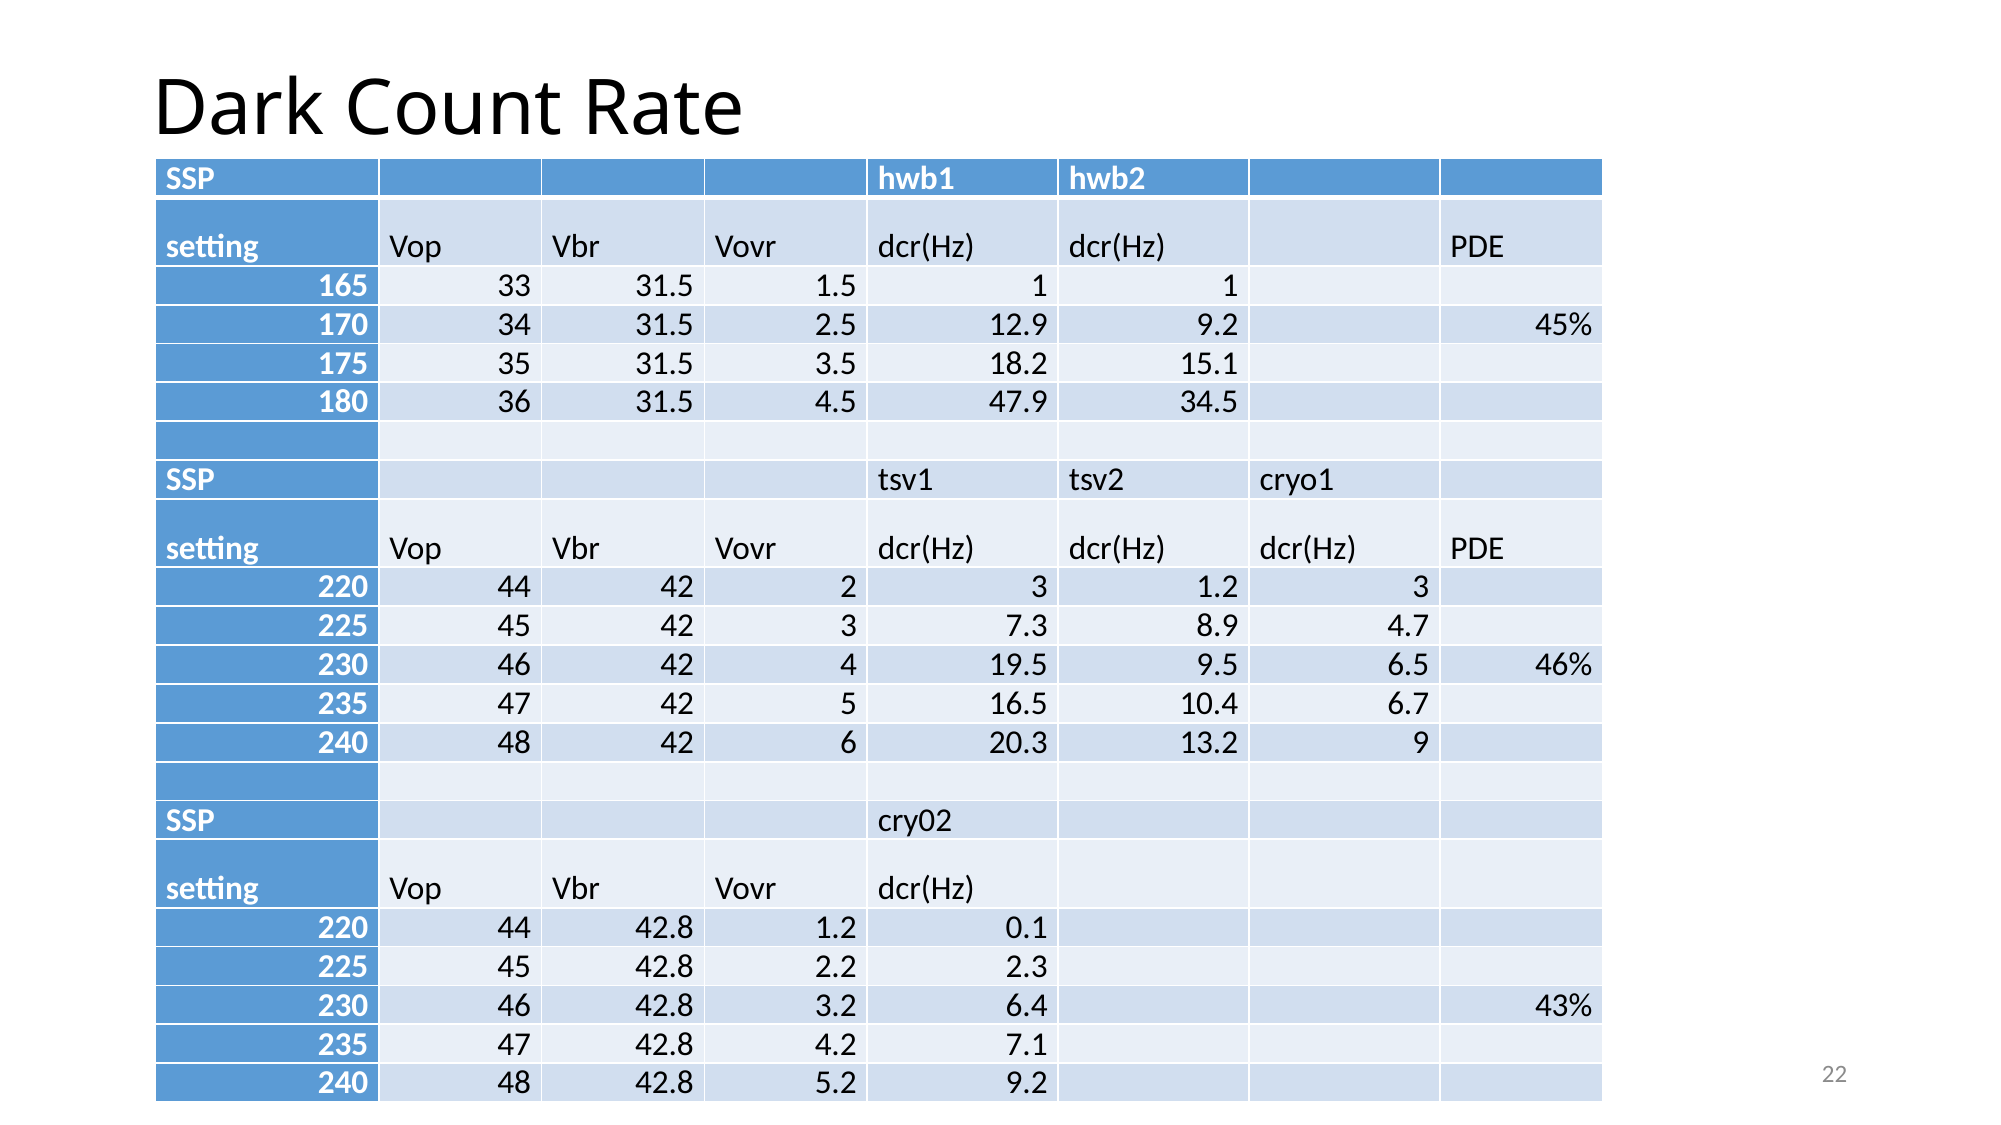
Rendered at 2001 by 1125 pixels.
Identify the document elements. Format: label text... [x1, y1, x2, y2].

table_cell [1059, 986, 1248, 1023]
table_header SSP [156, 159, 378, 195]
table_cell [1250, 306, 1439, 343]
table_cell 9.5 [1059, 646, 1248, 683]
table_cell 4 [705, 646, 866, 683]
table_cell Vbr [542, 200, 704, 265]
table_cell 42.8 [542, 947, 704, 985]
table_cell 35 [380, 344, 541, 381]
table_cell 6.5 [1250, 646, 1439, 683]
table_cell 12.9 [868, 306, 1057, 343]
table_cell 42 [542, 724, 704, 761]
table_cell [1250, 909, 1439, 946]
table_cell 45 [380, 947, 541, 985]
table_header [1250, 159, 1439, 195]
table_cell [1250, 267, 1439, 304]
table_cell [156, 422, 378, 459]
table_cell [1441, 947, 1602, 985]
table_cell 1.2 [705, 909, 866, 946]
table_cell Vop [380, 200, 541, 265]
table_cell cry02 [868, 801, 1057, 838]
table_cell [1250, 840, 1439, 907]
table_cell 9.2 [868, 1064, 1057, 1101]
table_cell 42 [542, 568, 704, 605]
table_cell 1.2 [1059, 568, 1248, 605]
table_cell [1441, 422, 1602, 459]
table_cell 20.3 [868, 724, 1057, 761]
table_cell 42 [542, 646, 704, 683]
table_cell 31.5 [542, 306, 704, 343]
table_cell [1441, 344, 1602, 381]
table_cell 3 [868, 568, 1057, 605]
table_cell 46 [380, 646, 541, 683]
table_cell 240 [156, 724, 378, 761]
table_cell 220 [156, 909, 378, 946]
table_cell [868, 422, 1057, 459]
table_cell 42 [542, 607, 704, 644]
table_cell dcr(Hz) [1059, 200, 1248, 265]
table_cell [1250, 422, 1439, 459]
table_cell PDE [1441, 500, 1602, 566]
table_cell 6.7 [1250, 685, 1439, 722]
table_header [380, 159, 541, 195]
table_cell [1059, 909, 1248, 946]
table_cell [705, 461, 866, 498]
table_cell Vbr [542, 500, 704, 566]
table_cell 46 [380, 986, 541, 1023]
table_cell [1059, 840, 1248, 907]
table_cell Vovr [705, 840, 866, 907]
table_cell 1.5 [705, 267, 866, 304]
table_cell SSP [156, 461, 378, 498]
table_cell 44 [380, 568, 541, 605]
table_cell 3 [705, 607, 866, 644]
table_cell 19.5 [868, 646, 1057, 683]
table_cell 46% [1441, 646, 1602, 683]
table_cell 4.7 [1250, 607, 1439, 644]
table_cell 7.1 [868, 1025, 1057, 1062]
table_cell 2.3 [868, 947, 1057, 985]
table_cell 6.4 [868, 986, 1057, 1023]
table_cell 2.5 [705, 306, 866, 343]
table_cell dcr(Hz) [868, 840, 1057, 907]
table_cell 45 [380, 607, 541, 644]
table_cell 5 [705, 685, 866, 722]
table_cell [1441, 607, 1602, 644]
table_cell [1441, 840, 1602, 907]
table_cell 31.5 [542, 267, 704, 304]
table_cell 5.2 [705, 1064, 866, 1101]
table_cell setting [156, 840, 378, 907]
table_cell 9 [1250, 724, 1439, 761]
table_cell 220 [156, 568, 378, 605]
table_cell 18.2 [868, 344, 1057, 381]
table_cell 4.5 [705, 383, 866, 420]
table_cell [1250, 344, 1439, 381]
table_cell [1441, 461, 1602, 498]
table_cell [380, 801, 541, 838]
table_cell [1441, 1064, 1602, 1101]
table_cell Vbr [542, 840, 704, 907]
table_cell [1441, 763, 1602, 800]
table_cell [1059, 422, 1248, 459]
table_cell 43% [1441, 986, 1602, 1023]
table_cell [1059, 947, 1248, 985]
table_cell 165 [156, 267, 378, 304]
table_cell 3.5 [705, 344, 866, 381]
table_cell 42.8 [542, 1025, 704, 1062]
table_cell 45% [1441, 306, 1602, 343]
table_cell [1059, 1064, 1248, 1101]
table_cell dcr(Hz) [1250, 500, 1439, 566]
table_cell [1059, 763, 1248, 800]
table_cell 225 [156, 947, 378, 985]
table_cell [1441, 801, 1602, 838]
table_cell 2 [705, 568, 866, 605]
table_cell 48 [380, 724, 541, 761]
table_cell [1250, 1025, 1439, 1062]
table_cell 3.2 [705, 986, 866, 1023]
table_header [705, 159, 866, 195]
table_cell [1441, 724, 1602, 761]
table_cell PDE [1441, 200, 1602, 265]
table_cell 47 [380, 1025, 541, 1062]
table_cell 31.5 [542, 344, 704, 381]
table_cell [542, 801, 704, 838]
table_cell 15.1 [1059, 344, 1248, 381]
table_cell [1441, 909, 1602, 946]
table_cell 33 [380, 267, 541, 304]
table_cell SSP [156, 801, 378, 838]
table_cell [868, 763, 1057, 800]
table_cell 34 [380, 306, 541, 343]
table_cell 230 [156, 986, 378, 1023]
table_cell 4.2 [705, 1025, 866, 1062]
table_cell [1059, 801, 1248, 838]
table_cell 3 [1250, 568, 1439, 605]
table_header [1441, 159, 1602, 195]
table_cell 48 [380, 1064, 541, 1101]
table_cell 31.5 [542, 383, 704, 420]
table_cell 230 [156, 646, 378, 683]
table_cell 235 [156, 1025, 378, 1062]
table_cell [705, 763, 866, 800]
table_cell 36 [380, 383, 541, 420]
table_header hwb2 [1059, 159, 1248, 195]
table_cell Vop [380, 500, 541, 566]
table_cell 9.2 [1059, 306, 1248, 343]
table_cell [380, 461, 541, 498]
table_cell setting [156, 500, 378, 566]
table_cell 8.9 [1059, 607, 1248, 644]
table_cell 2.2 [705, 947, 866, 985]
table_cell [542, 422, 704, 459]
table_cell [1250, 1064, 1439, 1101]
table_cell Vovr [705, 500, 866, 566]
table_cell 235 [156, 685, 378, 722]
table_cell 1 [1059, 267, 1248, 304]
table_cell 42.8 [542, 986, 704, 1023]
table_cell [1441, 568, 1602, 605]
table_cell dcr(Hz) [1059, 500, 1248, 566]
table_cell 42 [542, 685, 704, 722]
table_header [542, 159, 704, 195]
table_cell dcr(Hz) [868, 200, 1057, 265]
table_cell [1441, 383, 1602, 420]
table_cell 175 [156, 344, 378, 381]
table_cell setting [156, 200, 378, 265]
table_cell 42.8 [542, 909, 704, 946]
table_cell [542, 763, 704, 800]
table_cell 180 [156, 383, 378, 420]
table_cell [1441, 267, 1602, 304]
table_cell 225 [156, 607, 378, 644]
table_cell 13.2 [1059, 724, 1248, 761]
table_cell 240 [156, 1064, 378, 1101]
table_cell tsv2 [1059, 461, 1248, 498]
table_cell [1250, 383, 1439, 420]
table_cell 47 [380, 685, 541, 722]
table_cell 7.3 [868, 607, 1057, 644]
table_cell 1 [868, 267, 1057, 304]
table_cell 34.5 [1059, 383, 1248, 420]
table_cell 16.5 [868, 685, 1057, 722]
table_cell [1250, 801, 1439, 838]
table_cell 42.8 [542, 1064, 704, 1101]
table_cell [156, 763, 378, 800]
table_cell 6 [705, 724, 866, 761]
table_cell [1250, 200, 1439, 265]
table_cell tsv1 [868, 461, 1057, 498]
table_cell cryo1 [1250, 461, 1439, 498]
table_cell [1250, 763, 1439, 800]
table_cell [1059, 1025, 1248, 1062]
table_cell [380, 422, 541, 459]
table_cell 0.1 [868, 909, 1057, 946]
slide_number 22 [1604, 1042, 1863, 1103]
table_cell [705, 801, 866, 838]
table_cell [1441, 685, 1602, 722]
table_cell 10.4 [1059, 685, 1248, 722]
title Dark Count Rate [137, 59, 1863, 159]
table_cell 47.9 [868, 383, 1057, 420]
table_cell [1250, 947, 1439, 985]
table_cell 44 [380, 909, 541, 946]
table_header hwb1 [868, 159, 1057, 195]
table_cell 170 [156, 306, 378, 343]
table_cell Vovr [705, 200, 866, 265]
table_cell dcr(Hz) [868, 500, 1057, 566]
table_cell [705, 422, 866, 459]
table_cell [1250, 986, 1439, 1023]
table_cell Vop [380, 840, 541, 907]
table_cell [1441, 1025, 1602, 1062]
table_cell [542, 461, 704, 498]
table_cell [380, 763, 541, 800]
